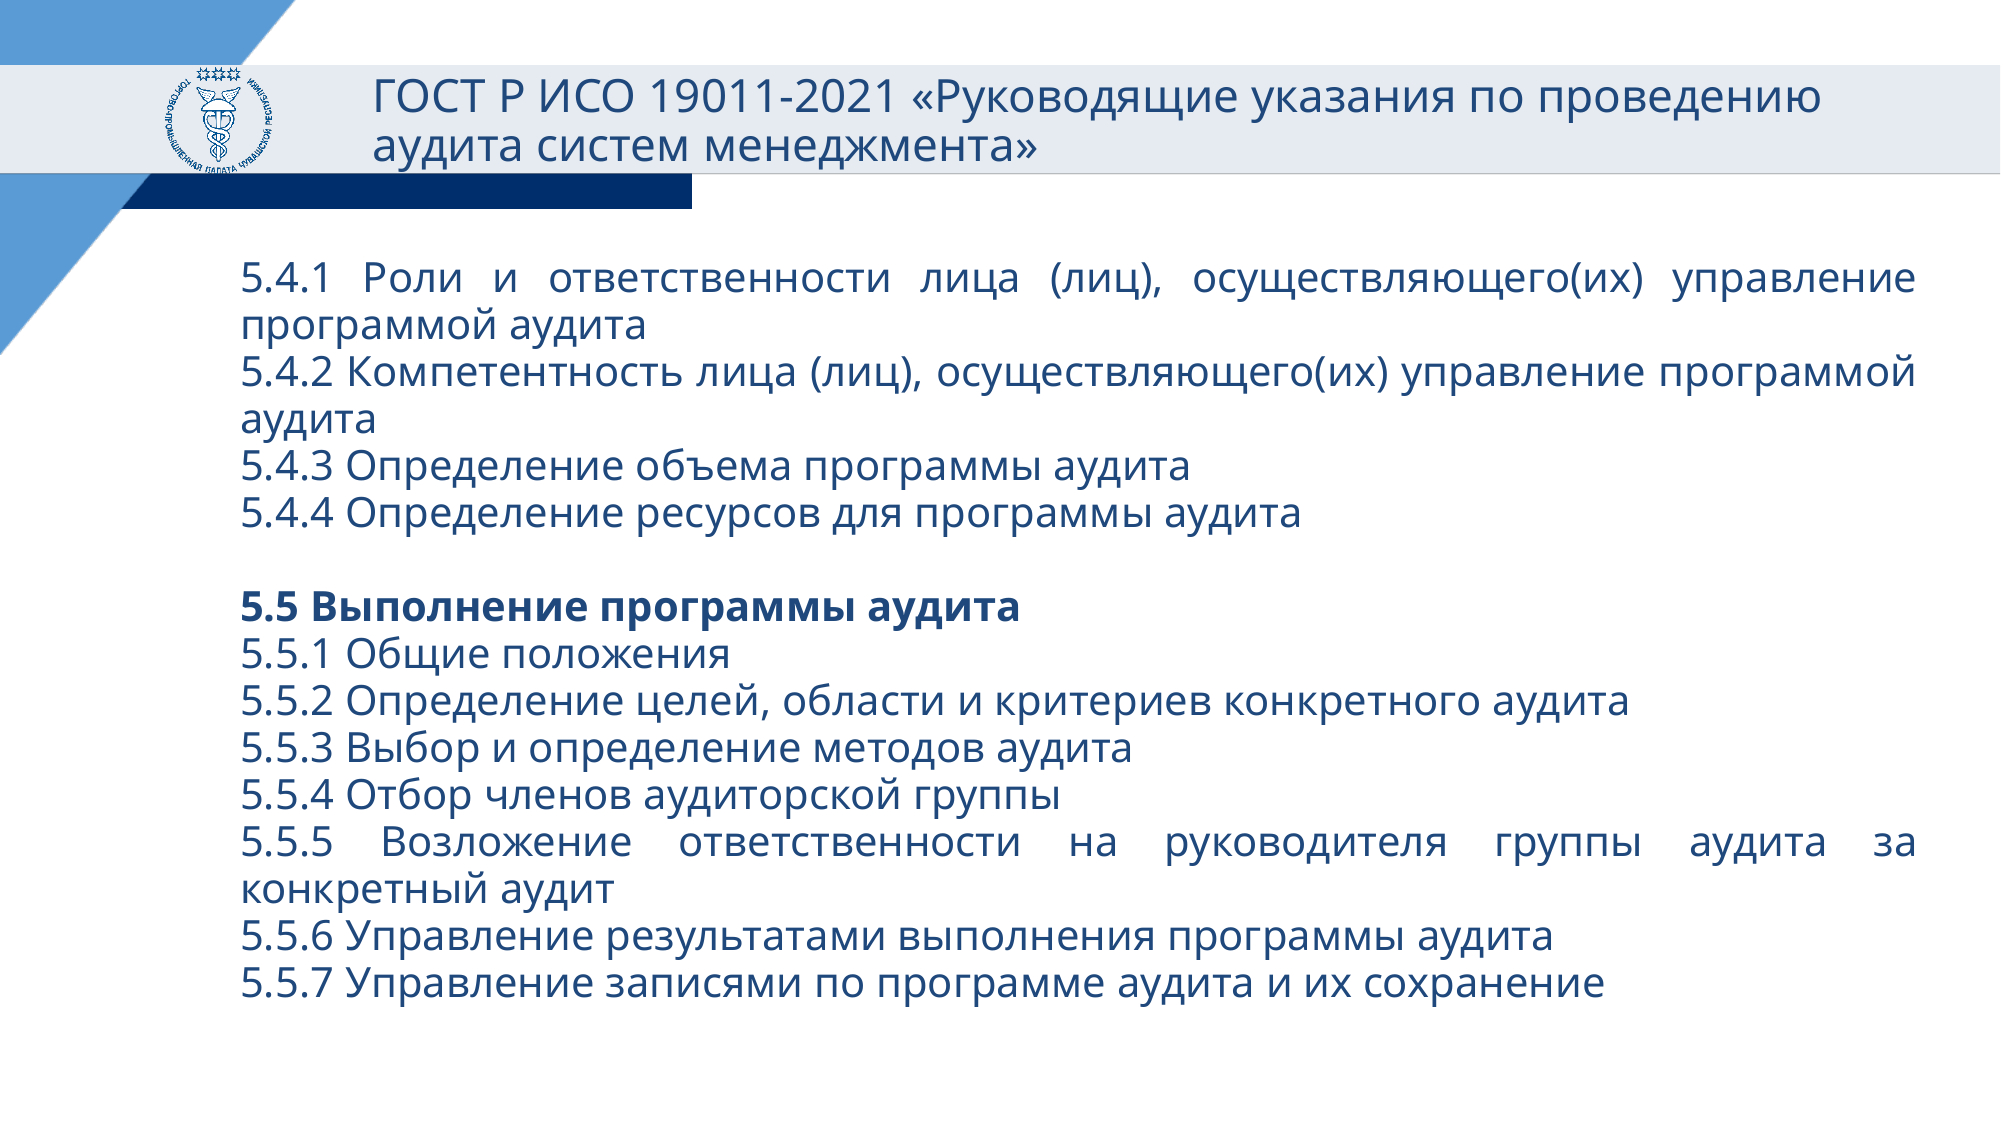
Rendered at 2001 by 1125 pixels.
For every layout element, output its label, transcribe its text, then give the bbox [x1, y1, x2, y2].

picture [0, 0, 2001, 355]
title ГОСТ Р ИСО 19011-2021 «Руководящие указания по проведению аудита систем менеджмента» [357, 66, 1933, 169]
list 5.4.1 Роли и ответственности лица (лиц), осуществляющего(их) управление программой аудита 5.4.2 Компетентность лица (лиц), осуществляющего(их) управление программой аудита 5.4.3 Определение объема программы аудита 5.4.4 Определение ресурсов для программы аудита 5.5 Выполнение программы аудита 5.5.1 Общие положения 5.5.2 Определение целей, области и критериев конкретного аудита 5.5.3 Выбор и определение методов аудита 5.5.4 Отбор членов аудиторской группы 5.5.5 Возложение ответственности на руководителя группы аудита за конкретный аудит 5.5.6 Управление результатами выполнения программы аудита 5.5.7 Управление записями по программе аудита и их сохранение [225, 247, 1933, 1036]
